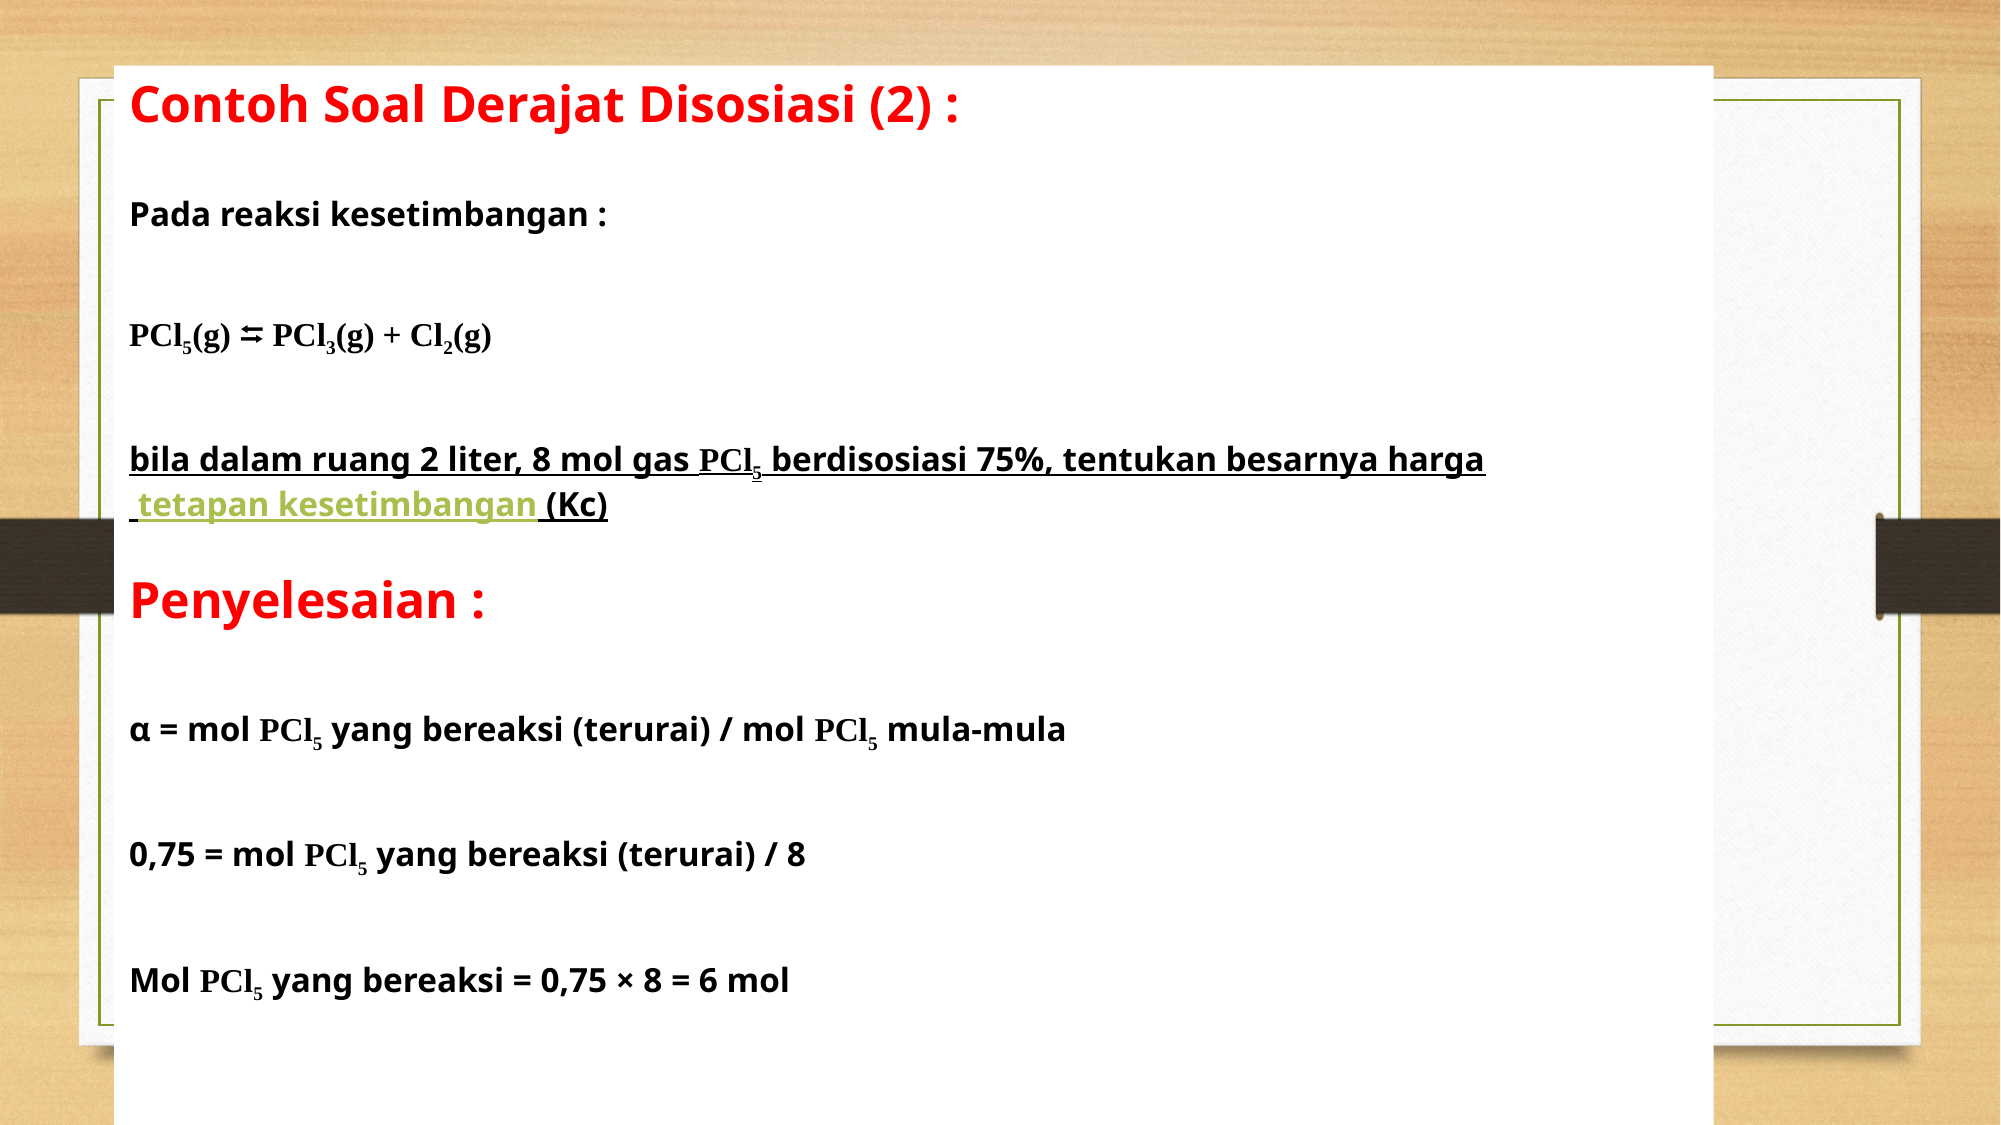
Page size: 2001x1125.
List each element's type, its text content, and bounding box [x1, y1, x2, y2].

text_box Contoh Soal Derajat Disosiasi (2) : Pada reaksi kesetimbangan : PCl5(g) ⮀ PCl3(g) + Cl2(g) bila dalam ruang 2 liter, 8 mol gas PCl5 berdisosiasi 75%, tentukan besarnya harga tetapan kesetimbangan (Kc) Penyelesaian : α = mol PCl5 yang bereaksi (terurai) / mol PCl5 mula-mula 0,75 = mol PCl5 yang bereaksi (terurai) / 8 Mol PCl5 yang bereaksi = 0,75 × 8 = 6 mol [114, 65, 1714, 1125]
picture [0, 0, 2001, 1125]
